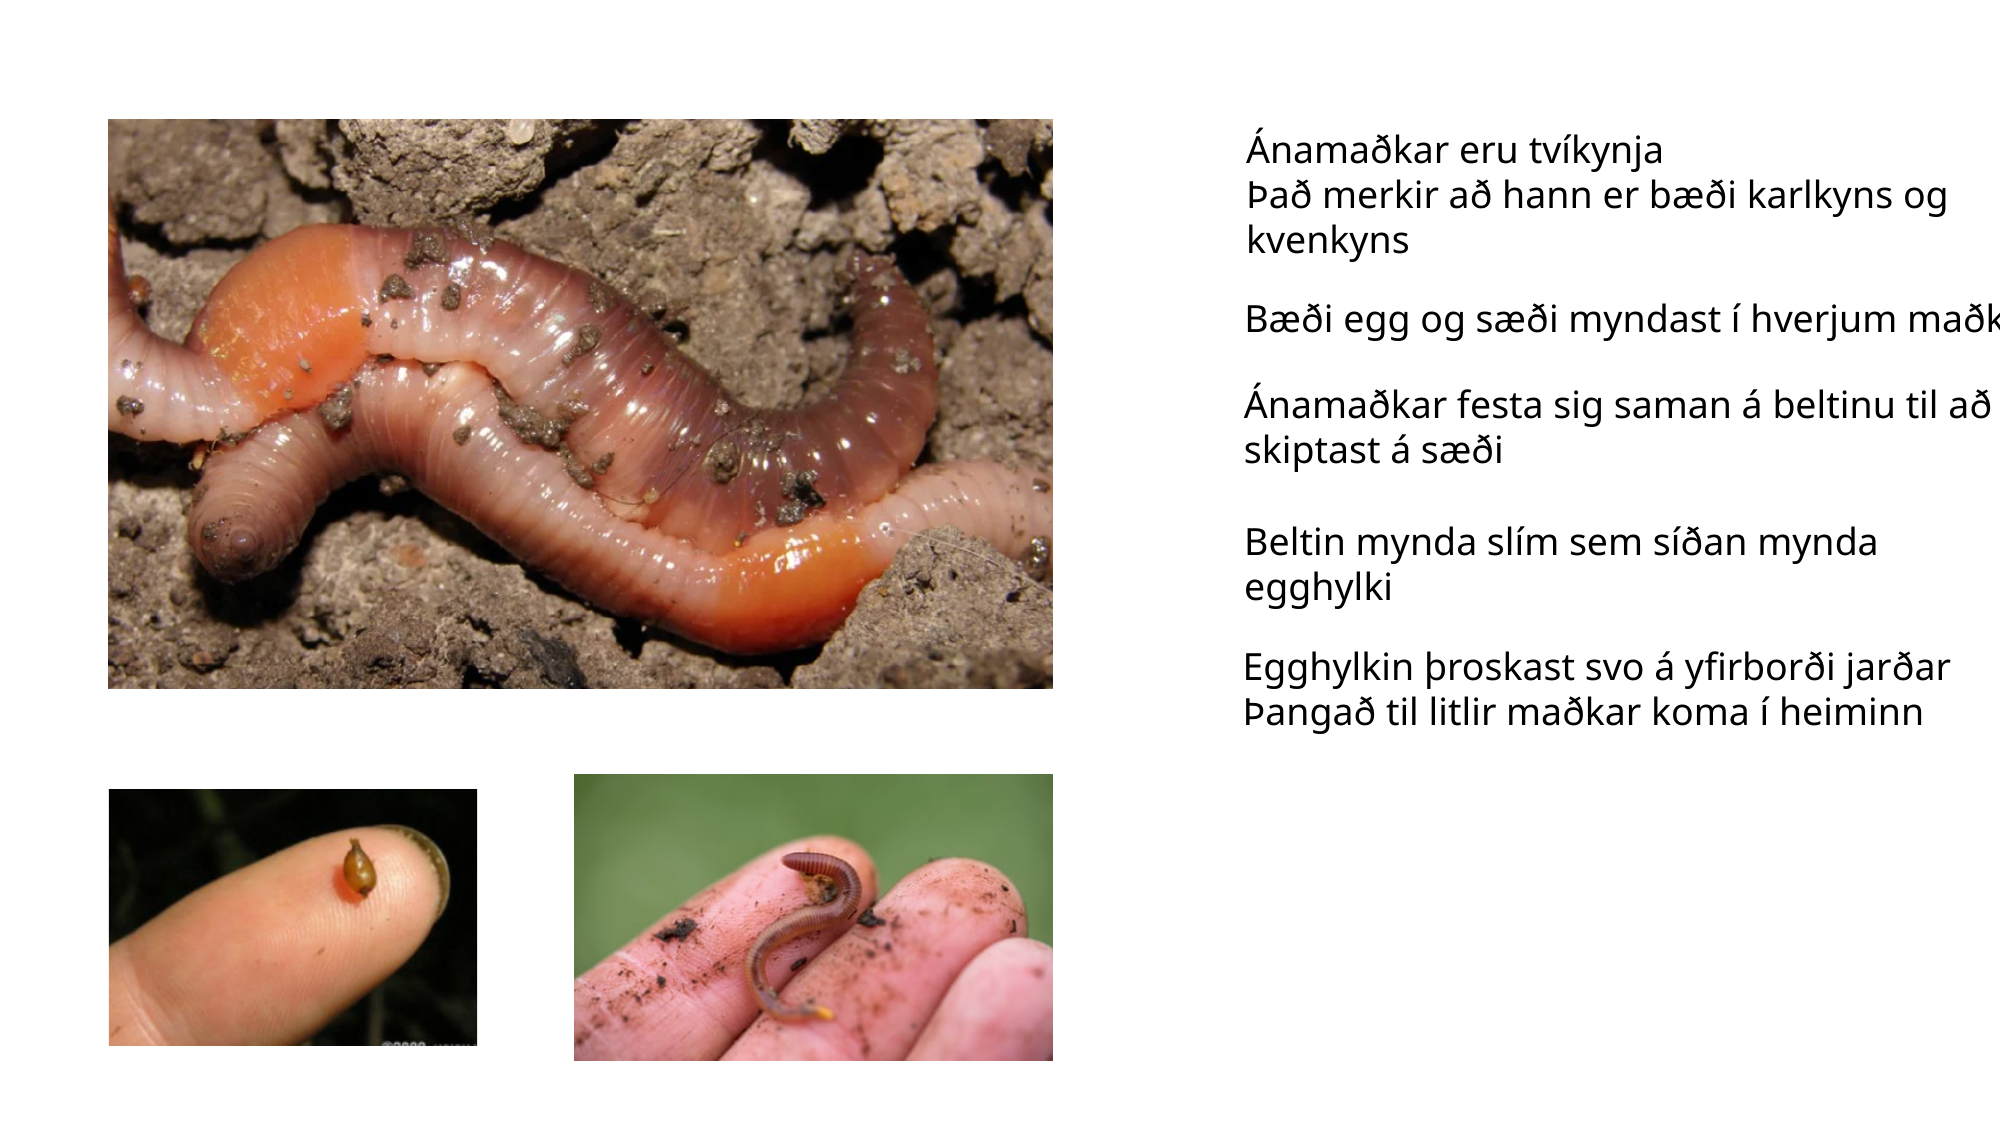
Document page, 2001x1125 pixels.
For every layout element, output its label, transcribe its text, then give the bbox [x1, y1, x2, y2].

text_box Egghylkin þroskast svo á yfirborði jarðar Þangað til litlir maðkar koma í heiminn [1227, 635, 1967, 741]
text_box Ánamaðkar festa sig saman á beltinu til að skiptast á sæði [1229, 373, 2000, 479]
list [108, 119, 1053, 689]
text_box Bæði egg og sæði myndast í hverjum maðki [1229, 287, 2000, 348]
text_box Beltin mynda slím sem síðan mynda egghylki [1229, 510, 1904, 616]
text_box Ánamaðkar eru tvíkynja Það merkir að hann er bæði karlkyns og kvenkyns [1231, 118, 1974, 269]
picture [574, 774, 1053, 1061]
picture [108, 789, 478, 1046]
